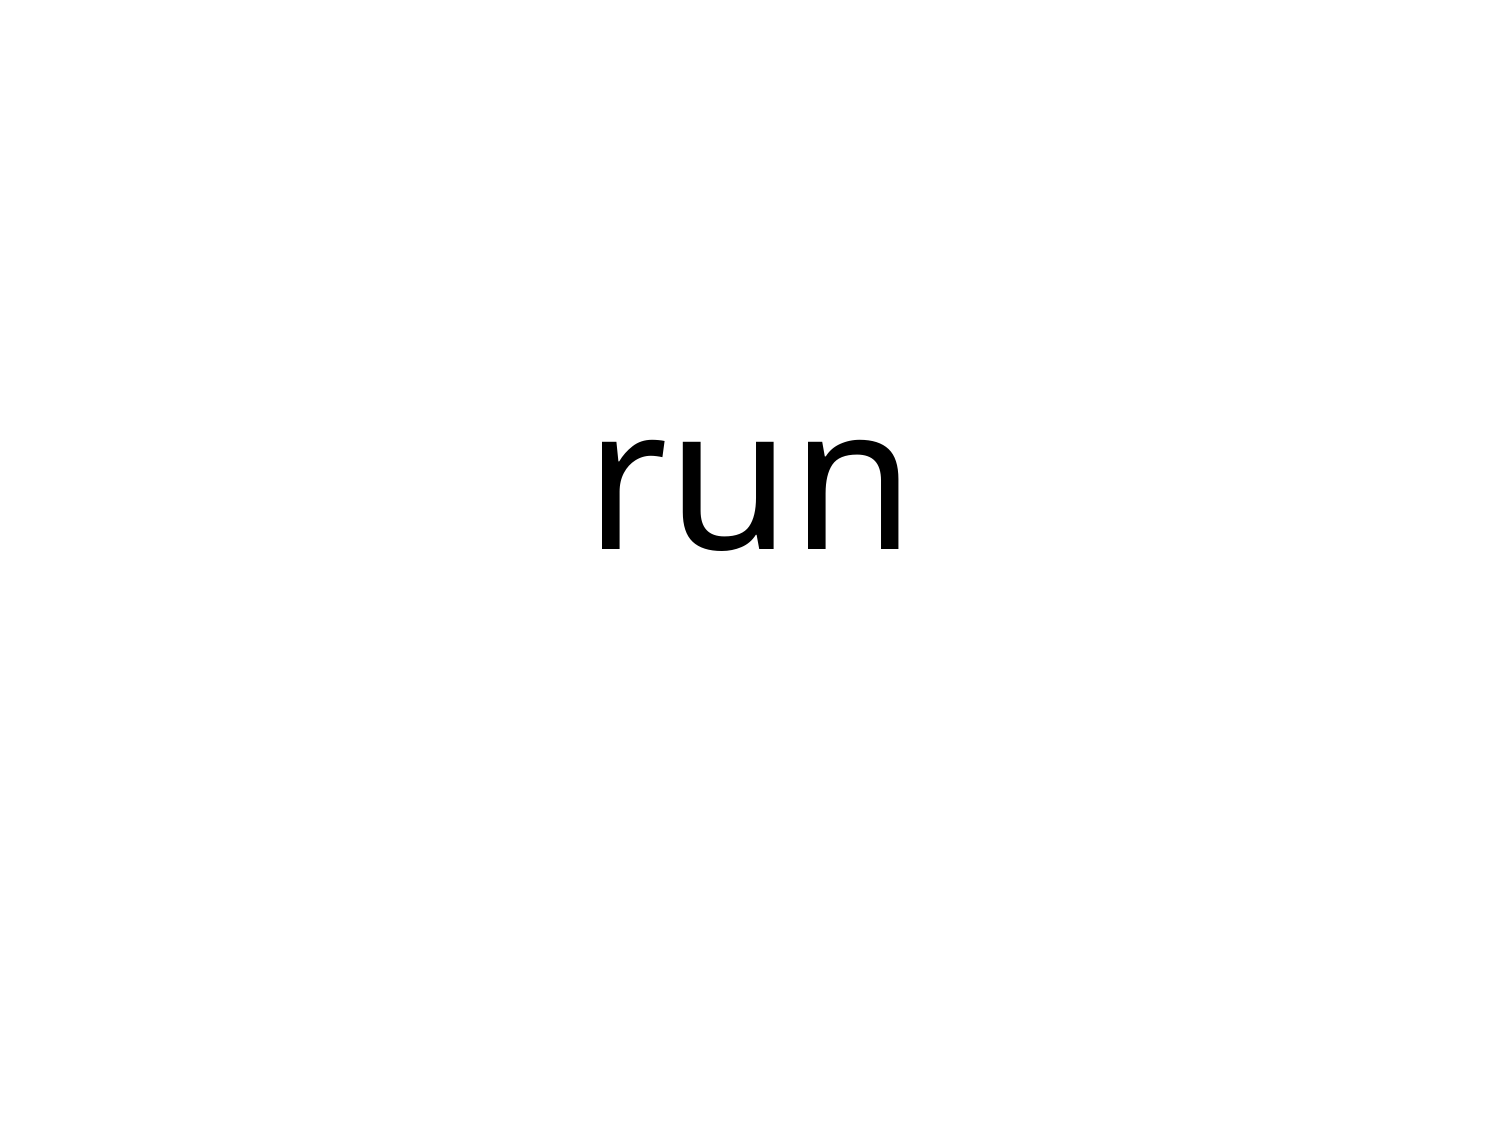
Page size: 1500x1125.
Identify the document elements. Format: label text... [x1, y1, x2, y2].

title run [112, 349, 1388, 591]
